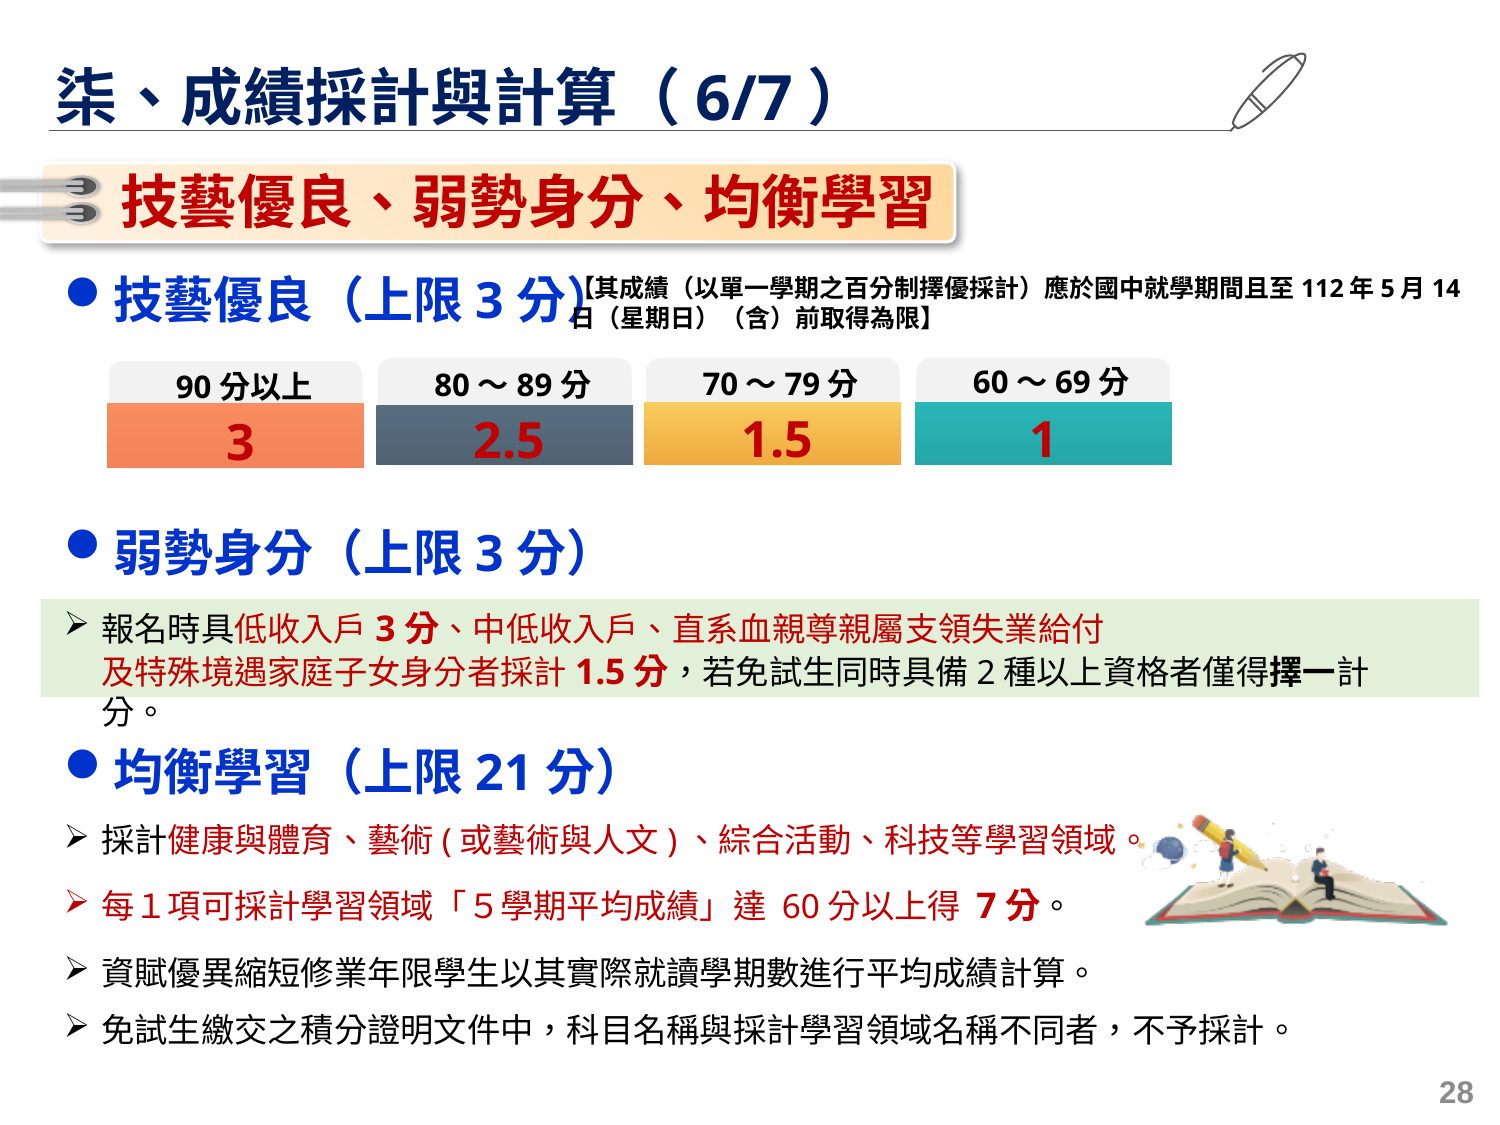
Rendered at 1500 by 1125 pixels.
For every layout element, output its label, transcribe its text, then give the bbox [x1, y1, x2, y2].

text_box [0, 162, 955, 243]
text_box [1413, 598, 1480, 698]
text_box [1230, 53, 1306, 131]
text_box 【其成績（以單一學期之百分制擇優採計）應於國中就學期間且至112年5月14日（星期日）（含）前取得為限】 [555, 265, 1480, 340]
text_box 柒、成績採計與計算（6/7） [41, 59, 1226, 132]
list 技藝優良（上限3分） 弱勢身分（上限3分） 報名時具低收入戶3分、中低收入戶、直系血親尊親屬支領失業給付 及特殊境遇家庭子女身分者採計1.5分，若免試生同時具備2種以上資格者僅得擇一計分。 均衡學習（上限21分） 採計健康與體育、藝術(或藝術與人文)、綜合活動、科技等學習領域。 每１項可採計學習領域「５學期平均成績」達 60分以上得 7分。 資賦優異縮短修業年限學生以其實際就讀學期數進行平均成績計算。 免試生繳交之積分證明文件中，科目名稱與採計學習領域名稱不同者，不予採計。 [48, 261, 1413, 1014]
slide_number 28 [1151, 1068, 1490, 1114]
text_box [107, 355, 1172, 479]
picture [1135, 795, 1470, 938]
text_box [40, 598, 48, 698]
